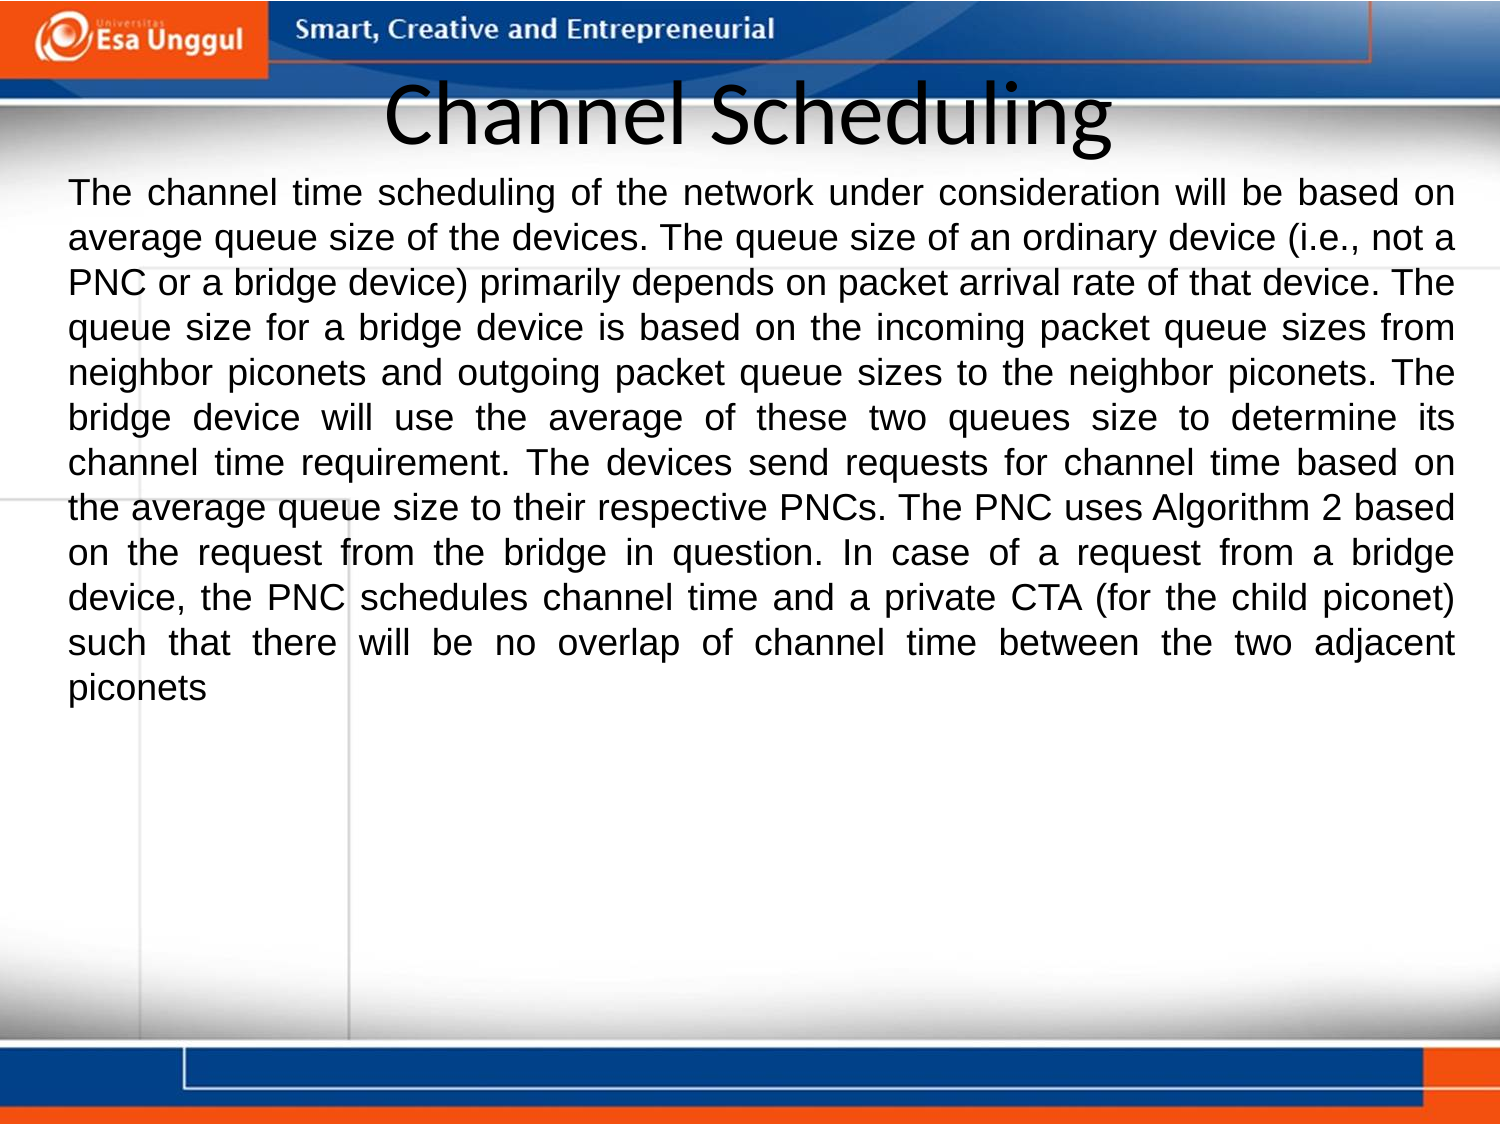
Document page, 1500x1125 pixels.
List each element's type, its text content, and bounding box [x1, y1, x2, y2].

picture [0, 1, 1500, 1124]
text_box The channel time scheduling of the network under consideration will be based on average queue size of the devices. The queue size of an ordinary device (i.e., not a PNC or a bridge device) primarily depends on packet arrival rate of that device. The queue size for a bridge device is based on the incoming packet queue sizes from neighbor piconets and outgoing packet queue sizes to the neighbor piconets. The bridge device will use the average of these two queues size to determine its channel time requirement. The devices send requests for channel time based on the average queue size to their respective PNCs. The PNC uses Algorithm 2 based on the request from the bridge in question. In case of a request from a bridge device, the PNC schedules channel time and a private CTA (for the child piconet) such that there will be no overlap of channel time between the two adjacent piconets [53, 160, 1471, 716]
title Channel Scheduling [75, 45, 1425, 160]
